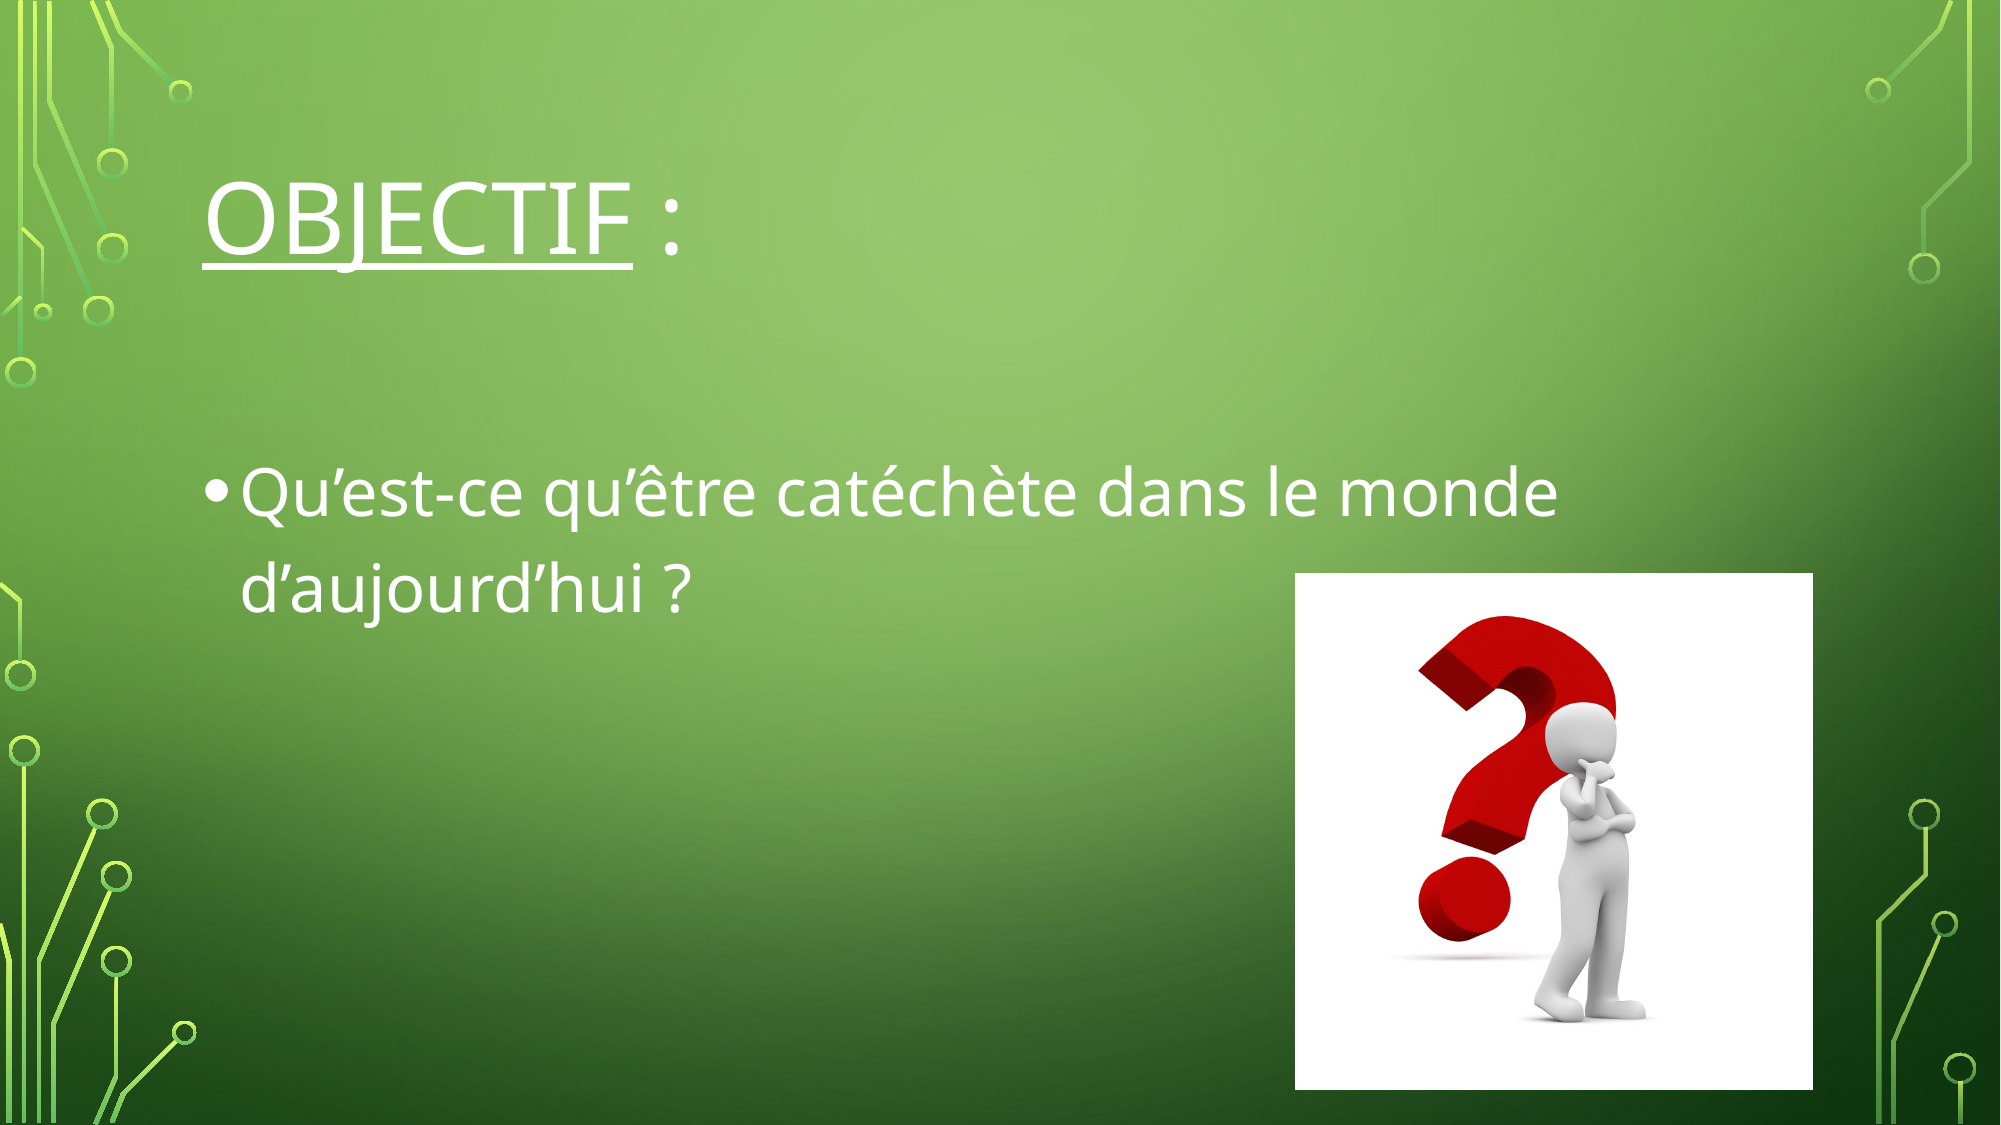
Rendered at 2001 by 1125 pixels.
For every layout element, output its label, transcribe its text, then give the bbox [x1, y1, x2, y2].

picture [1295, 573, 1813, 1091]
list Qu’est-ce qu’être catéchète dans le monde d’aujourd’hui ? [187, 426, 1813, 1008]
title OBJECTIF : [187, 101, 1813, 344]
